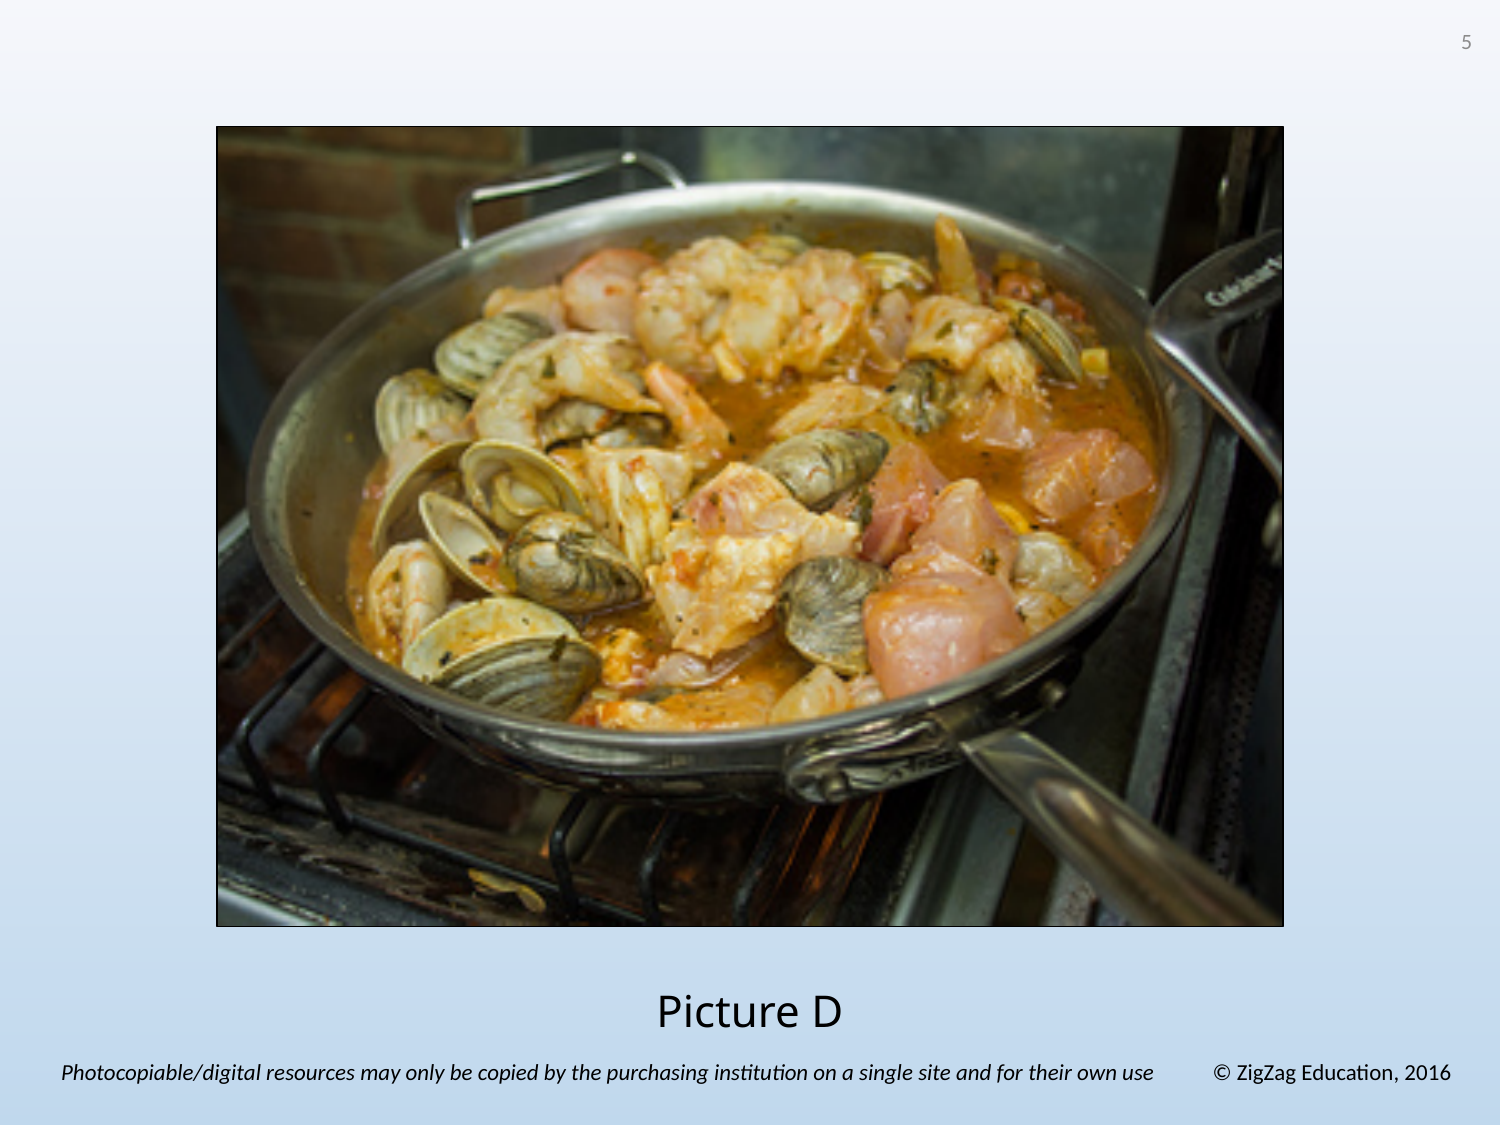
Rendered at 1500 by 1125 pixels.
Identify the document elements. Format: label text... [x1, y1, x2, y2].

subtitle Picture D [318, 982, 1182, 1060]
slide_number 5 [1149, 10, 1487, 71]
picture [217, 126, 1283, 926]
